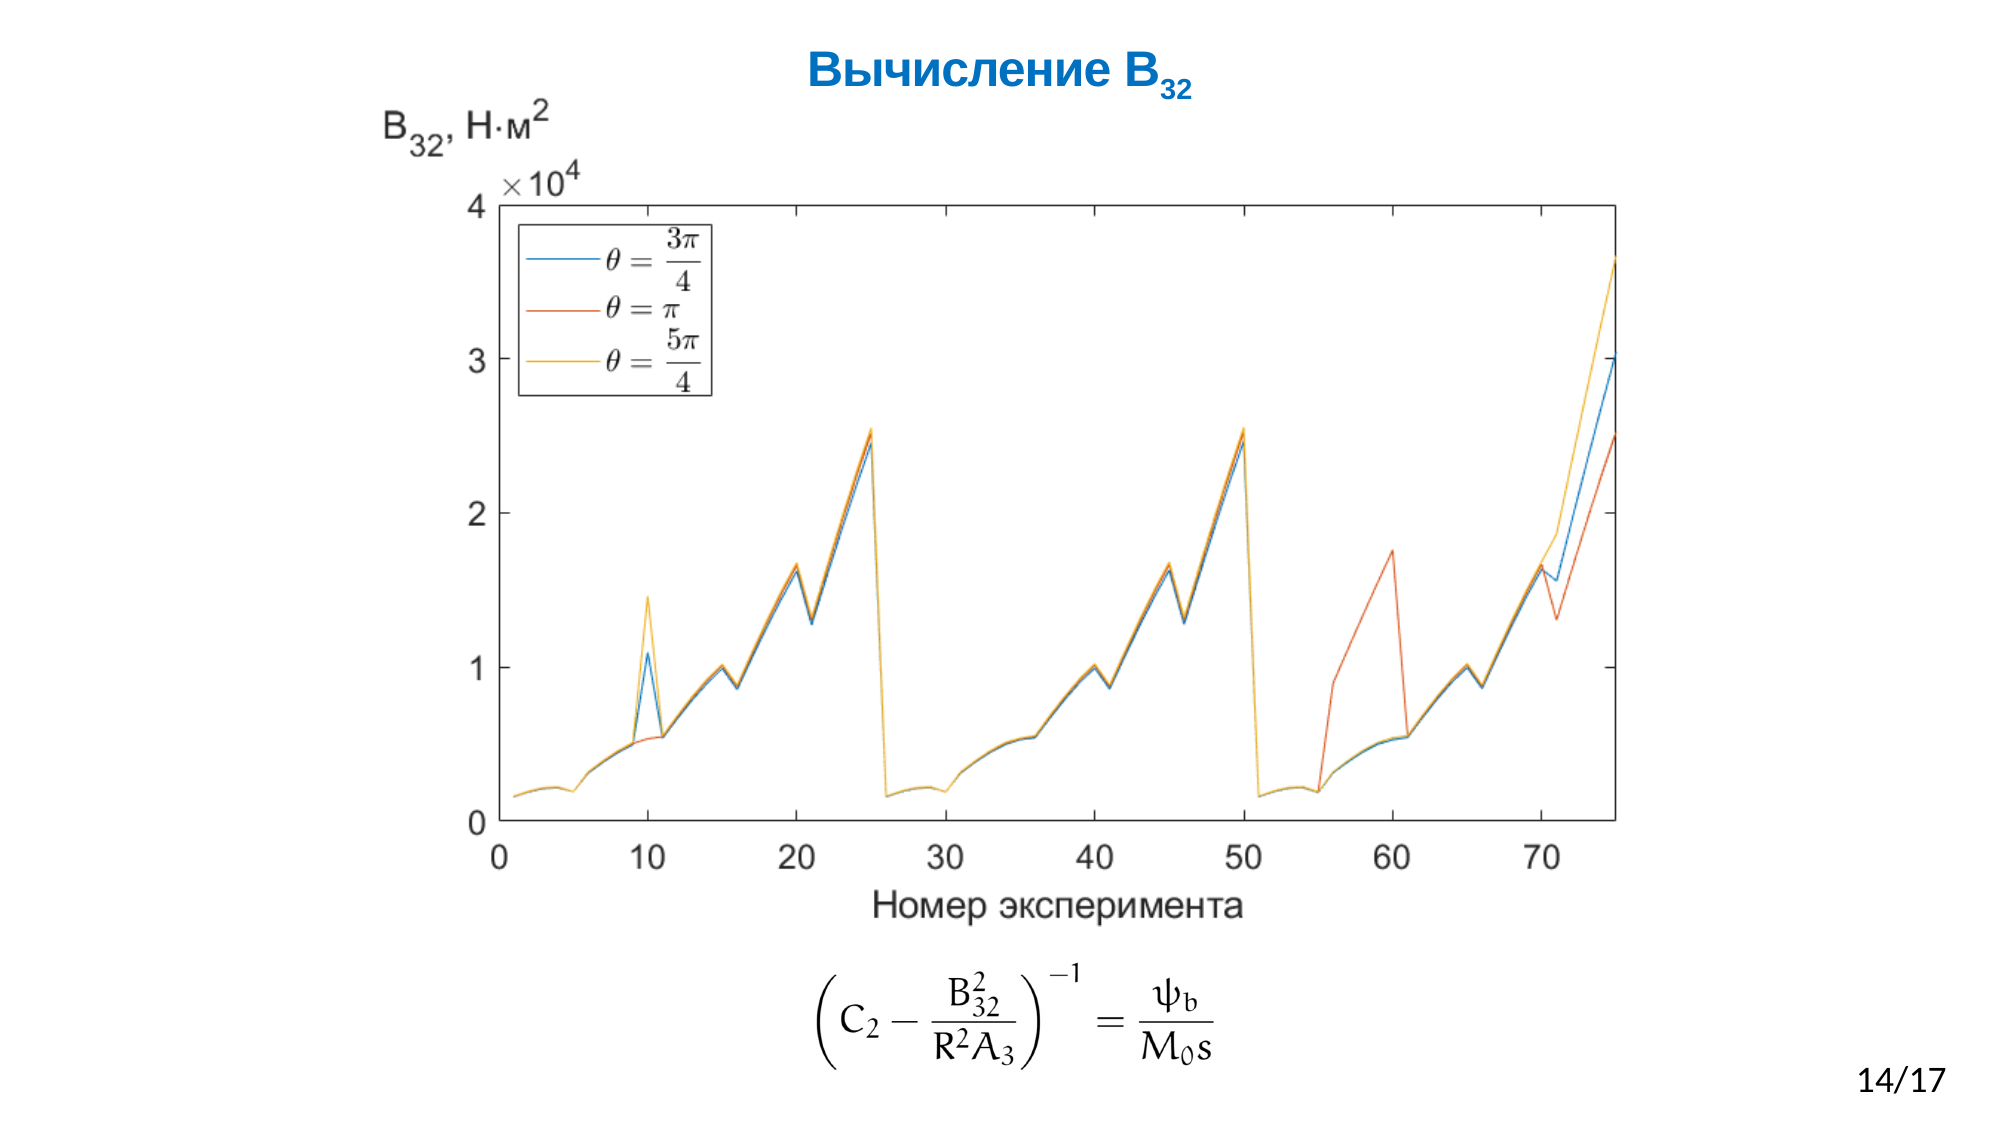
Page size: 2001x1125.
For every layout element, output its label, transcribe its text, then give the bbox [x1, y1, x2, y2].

text_box Вычисление B32 [465, 33, 1535, 97]
picture [814, 960, 1216, 1079]
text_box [369, 97, 1631, 927]
text_box 14/17 [1746, 1048, 1962, 1108]
